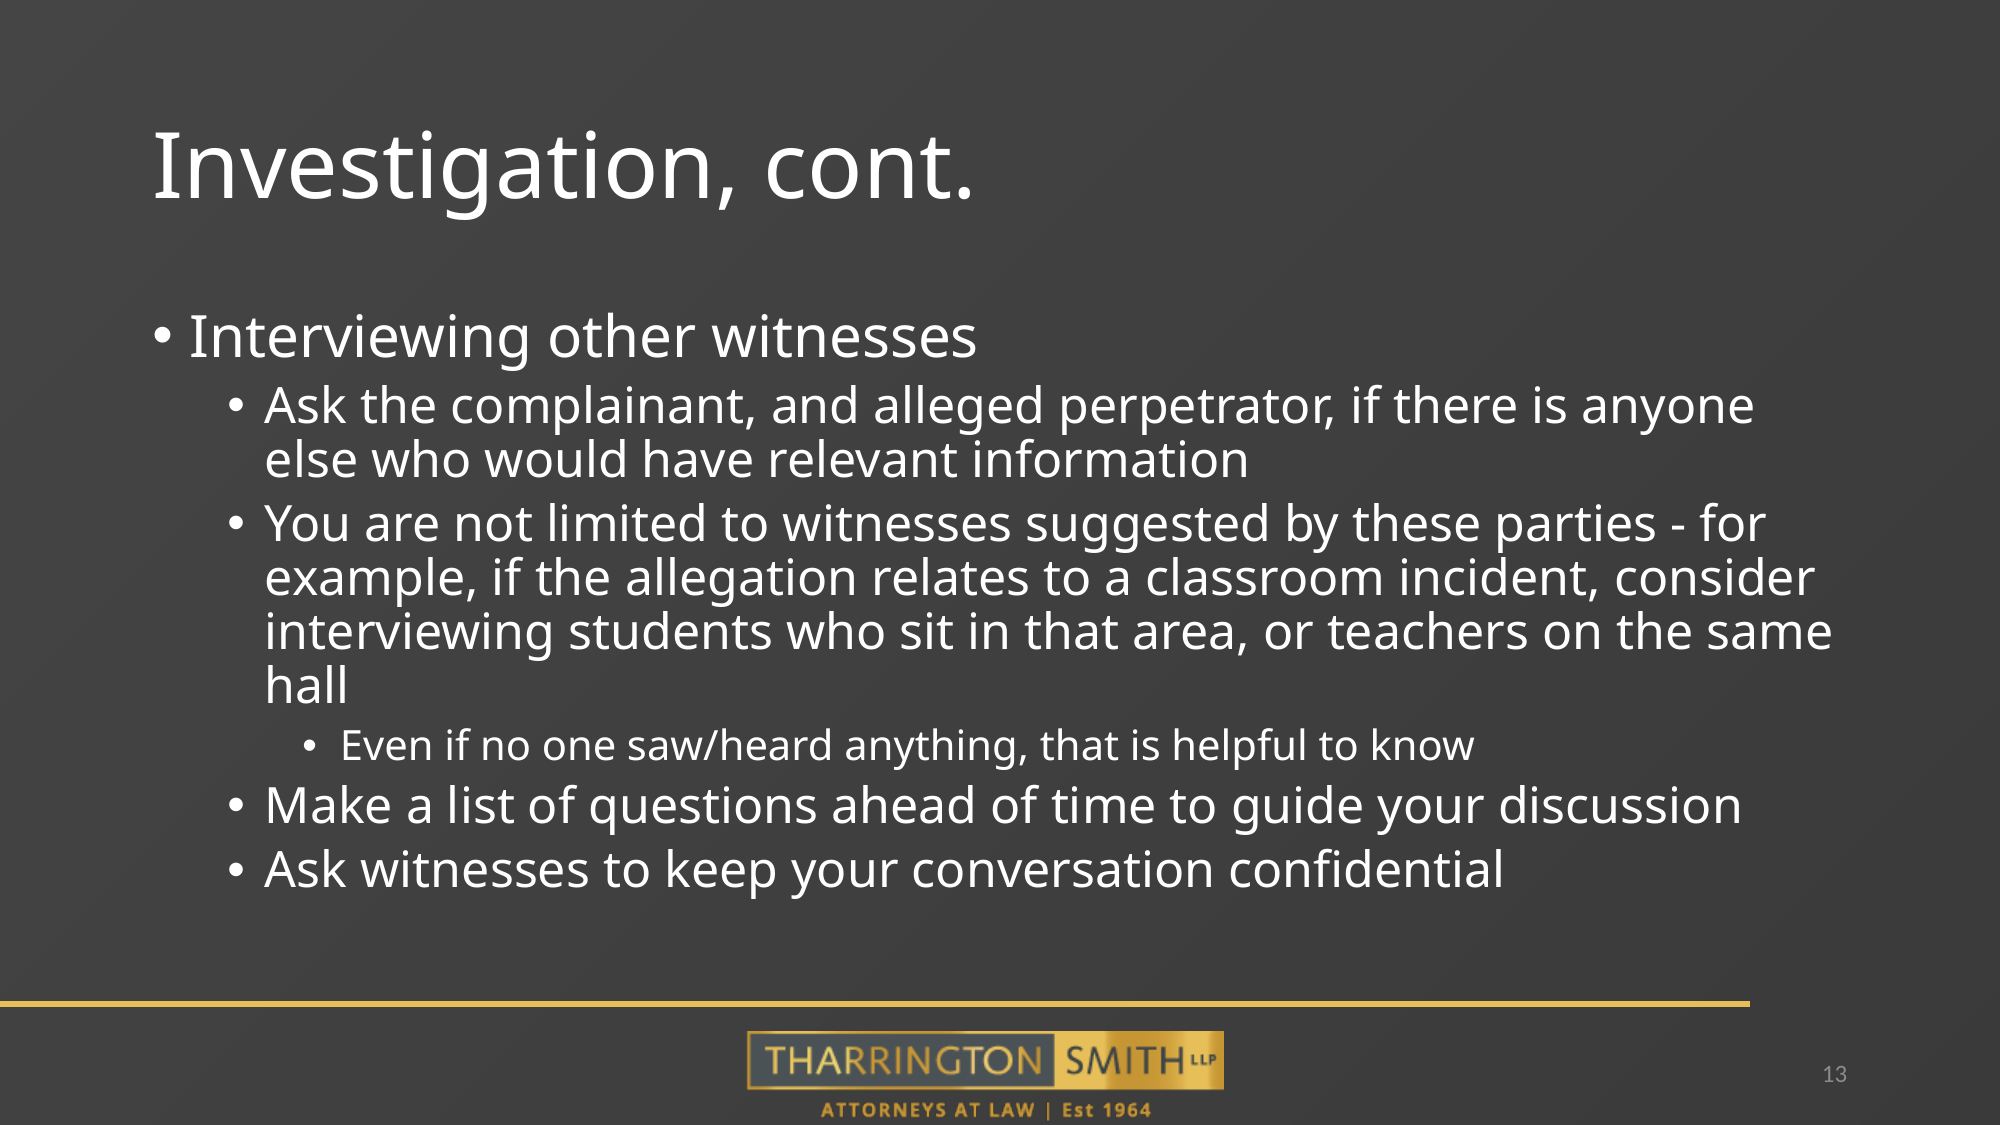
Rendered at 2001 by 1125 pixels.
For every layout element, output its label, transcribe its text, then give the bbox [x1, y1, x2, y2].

title Investigation, cont. [137, 59, 1863, 278]
slide_number 13 [1412, 1042, 1863, 1103]
picture [745, 1031, 1224, 1042]
footer [662, 1042, 1338, 1103]
list Interviewing other witnesses Ask the complainant, and alleged perpetrator, if there is anyone else who would have relevant information You are not limited to witnesses suggested by these parties - for example, if the allegation relates to a classroom incident, consider interviewing students who sit in that area, or teachers on the same hall Even if no one saw/heard anything, that is helpful to know Make a list of questions ahead of time to guide your discussion Ask witnesses to keep your conversation confidential [137, 299, 1863, 1014]
picture [745, 1103, 1224, 1125]
